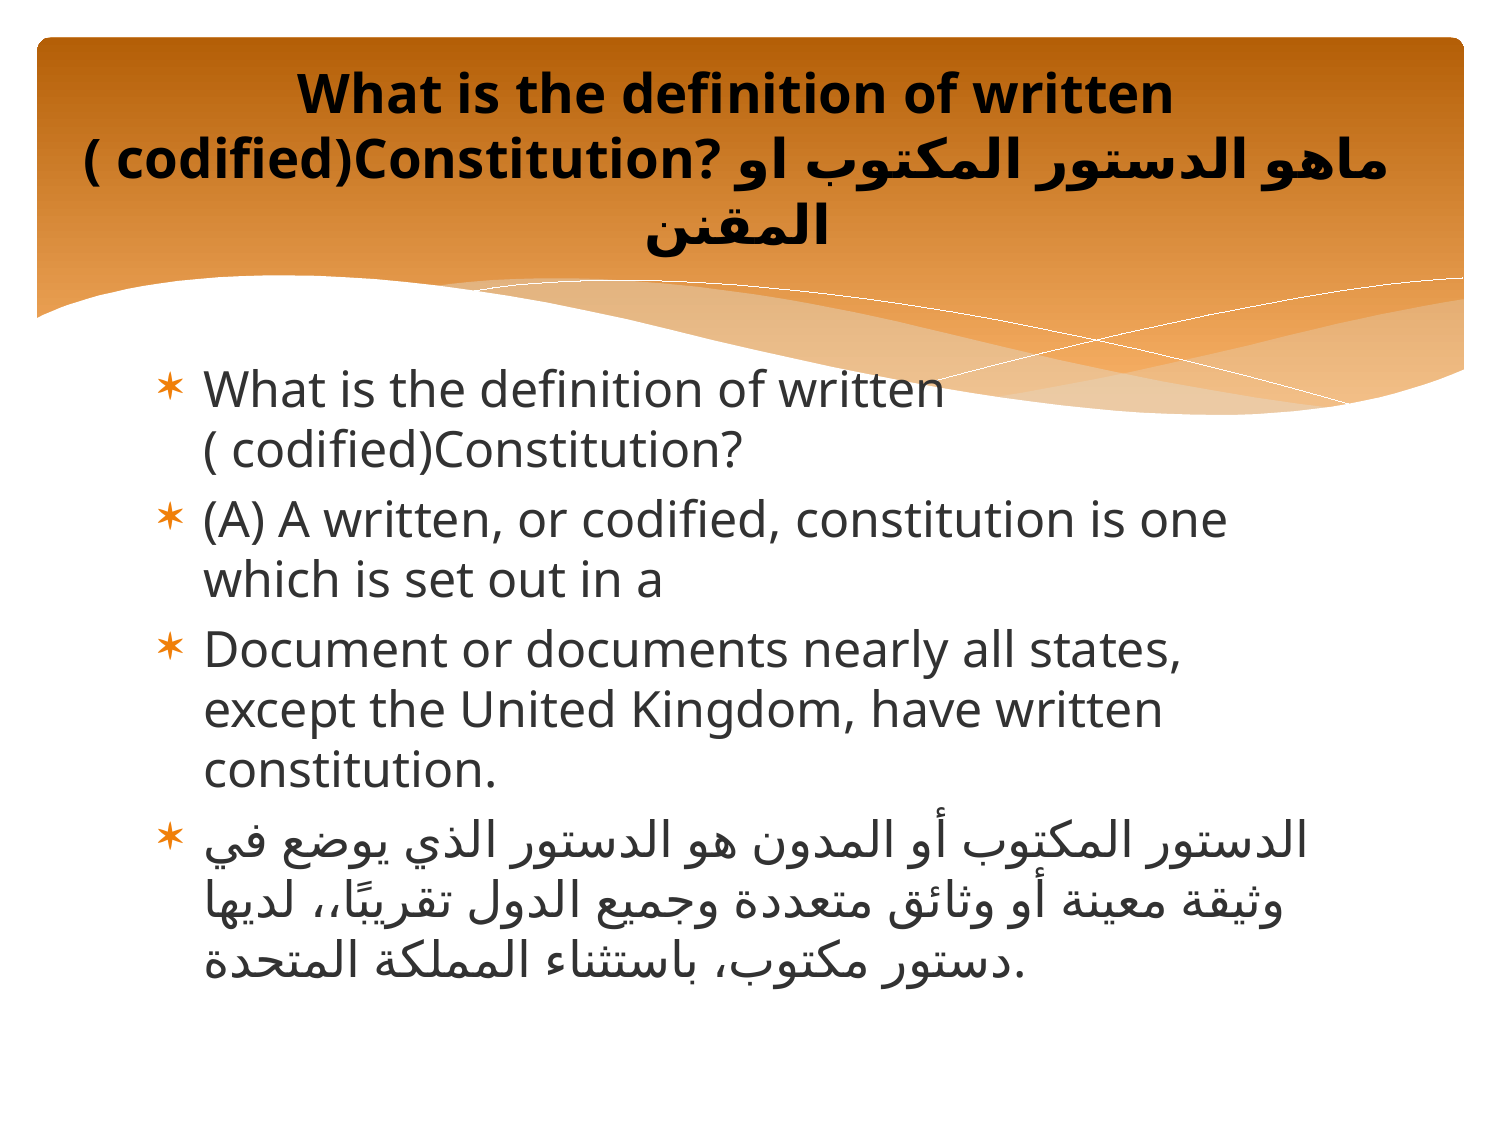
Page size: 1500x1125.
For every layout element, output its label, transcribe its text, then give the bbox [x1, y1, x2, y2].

title What is the definition of written ( codified)Constitution? ماهو الدستور المكتوب او المقنن [37, 50, 1438, 338]
list What is the definition of written ( codified)Constitution? (A) A written, or codified, constitution is one which is set out in a Document or documents nearly all states, except the United Kingdom, have written constitution. الدستور المكتوب أو المدون هو الدستور الذي يوضع في وثيقة معينة أو وثائق متعددة وجميع الدول تقريبًا،، لديها دستور مكتوب، باستثناء المملكة المتحدة. [143, 350, 1359, 1005]
